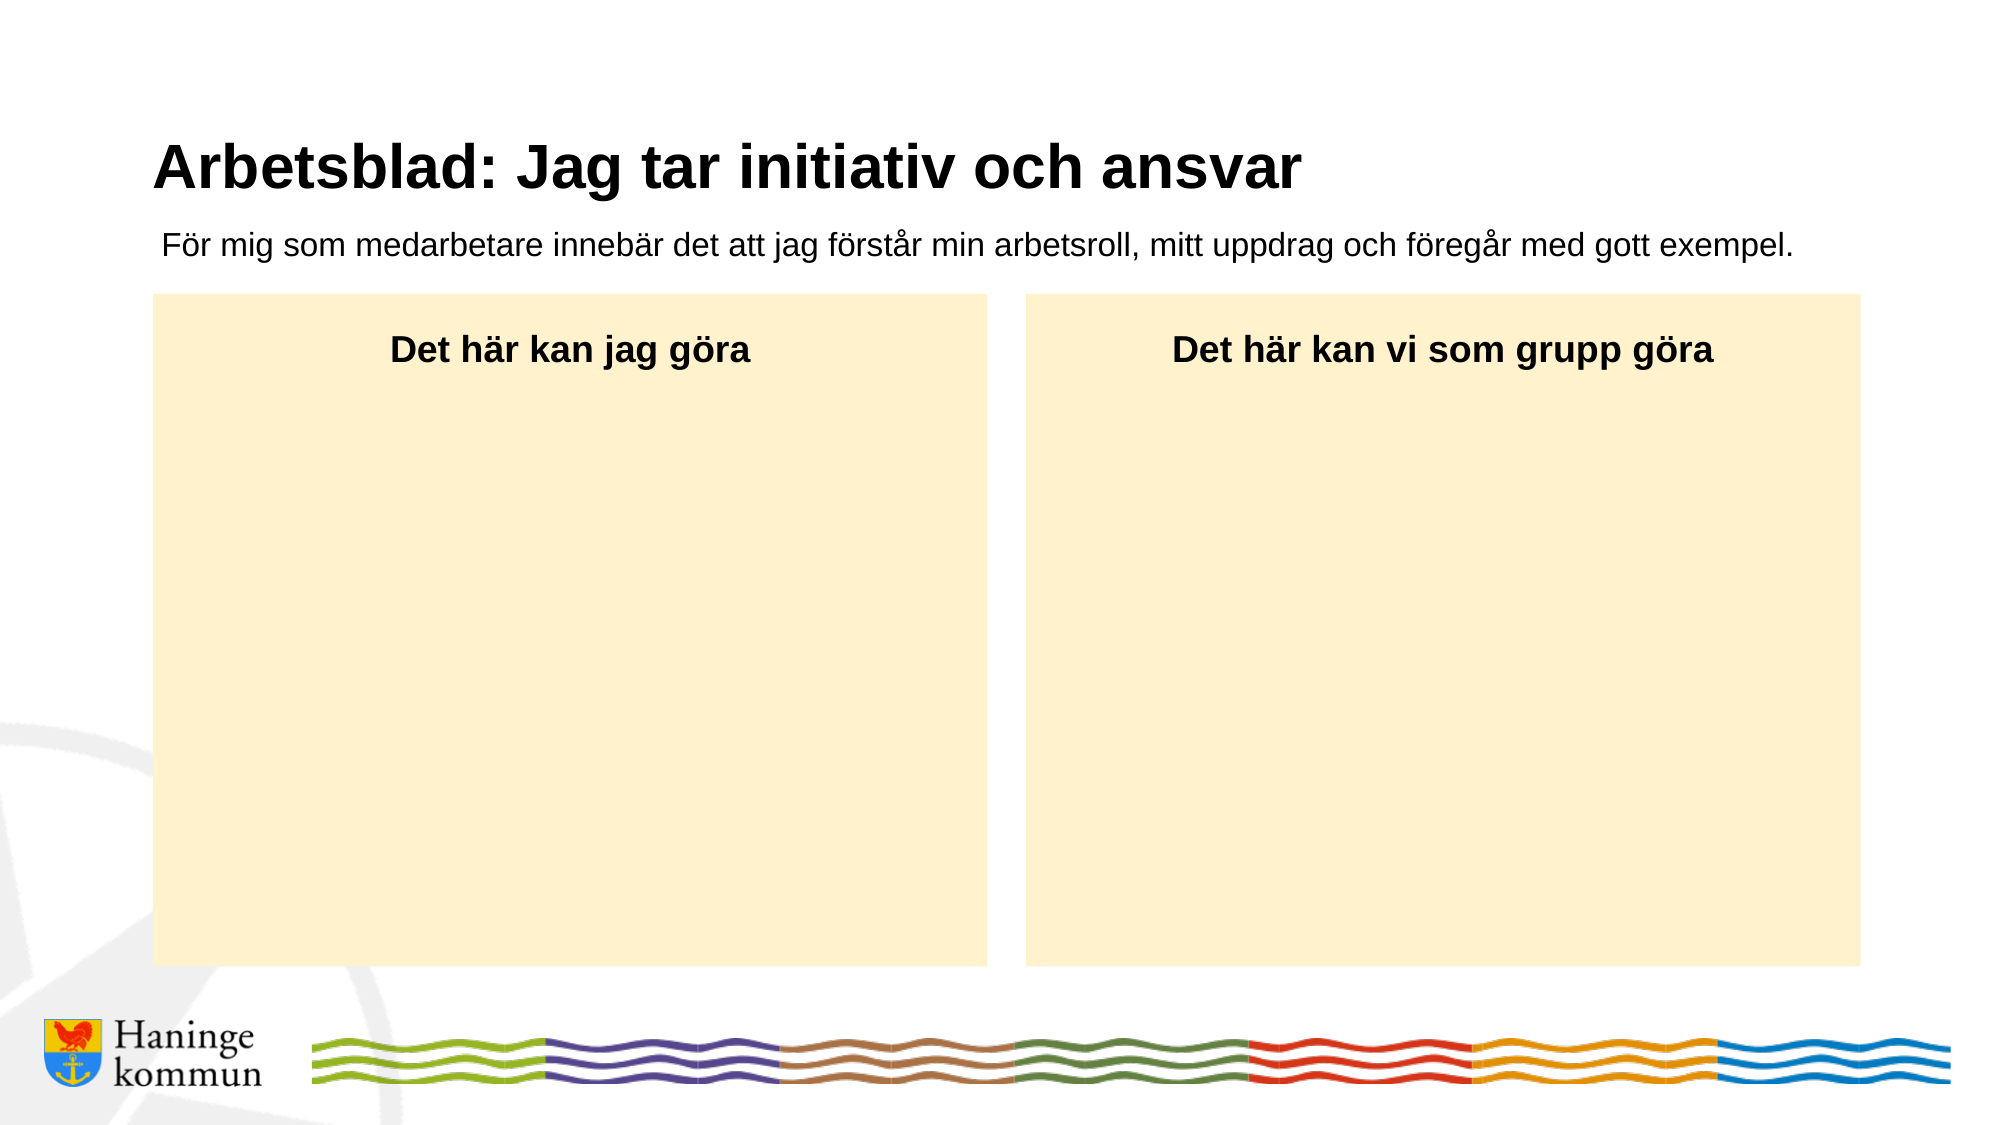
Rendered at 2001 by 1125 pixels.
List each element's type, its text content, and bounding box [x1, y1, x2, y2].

text_box [152, 421, 988, 968]
text_box Det här kan jag göra [152, 294, 988, 421]
picture [0, 626, 499, 1125]
list [1012, 299, 1863, 1014]
text_box [1025, 293, 1862, 968]
text_box Arbetsblad: Jag tar initiativ och ansvar [137, 59, 1863, 278]
text_box För mig som medarbetare innebär det att jag förstår min arbetsroll, mitt uppdrag och föregår med gott exempel. [146, 219, 1843, 294]
text_box Det här kan vi som grupp göra [1025, 277, 1861, 421]
